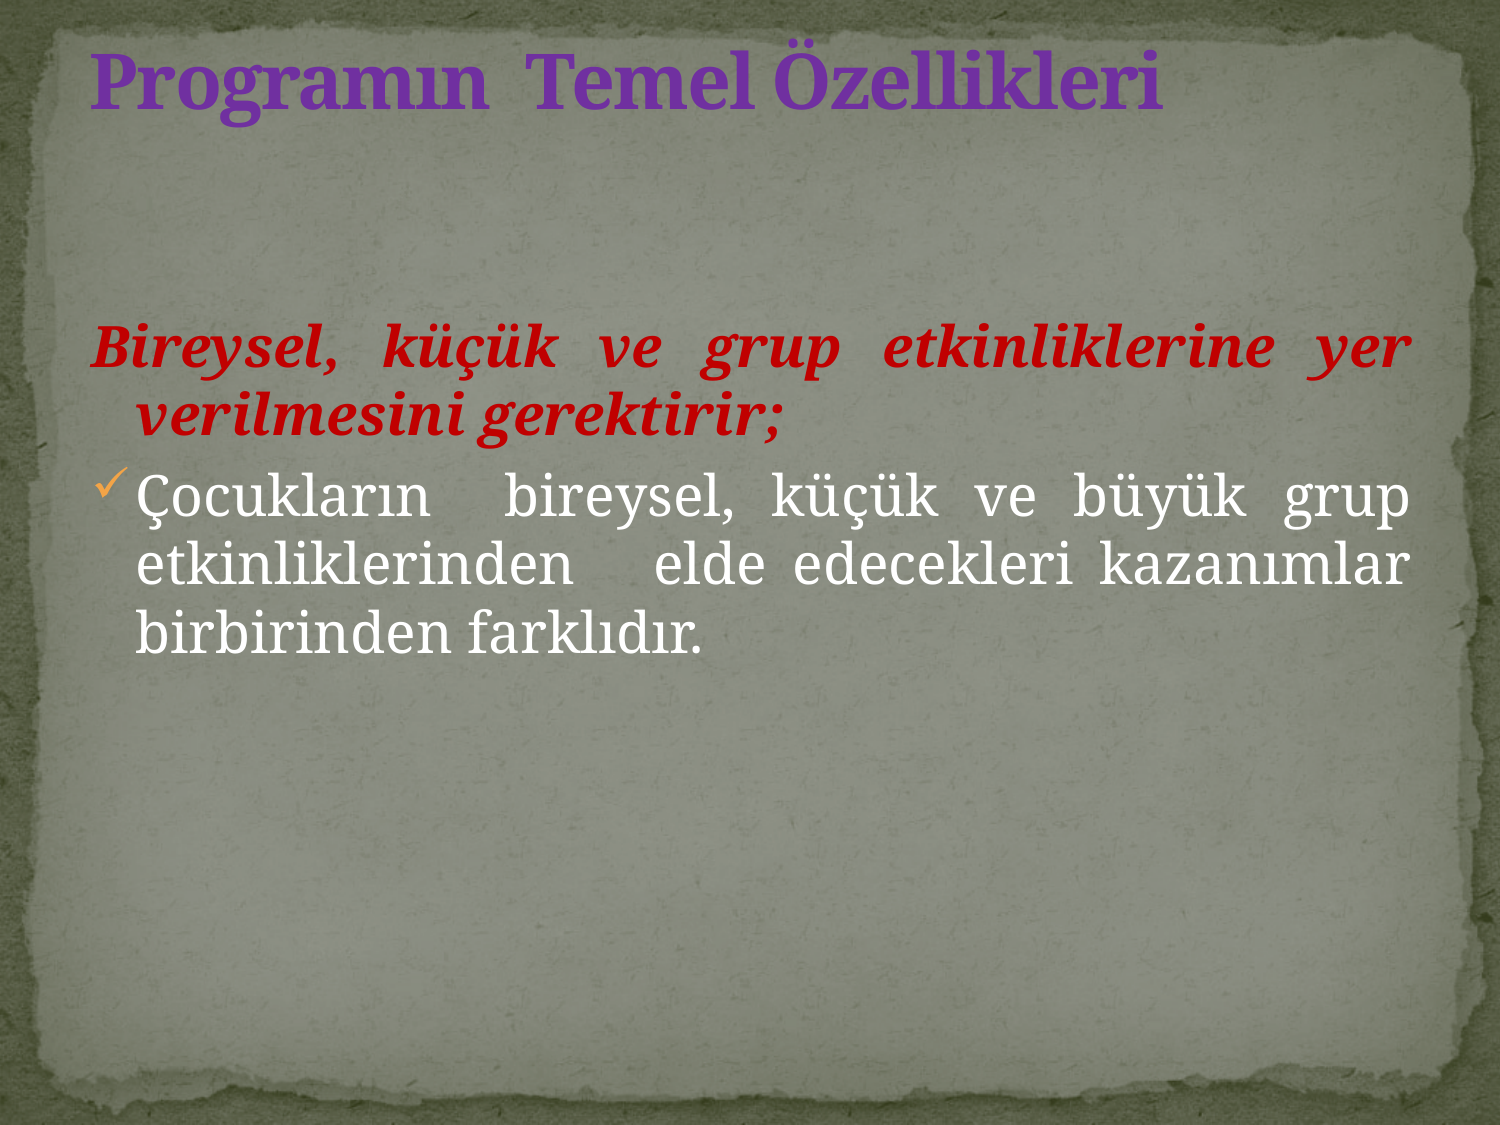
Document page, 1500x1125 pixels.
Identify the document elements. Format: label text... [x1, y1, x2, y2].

list Bireysel, küçük ve grup etkinliklerine yer verilmesini gerektirir; Çocukların bireysel, küçük ve büyük grup etkinliklerinden elde edecekleri kazanımlar birbirinden farklıdır. [76, 302, 1427, 675]
title Programın Temel Özellikleri [74, 24, 1425, 225]
